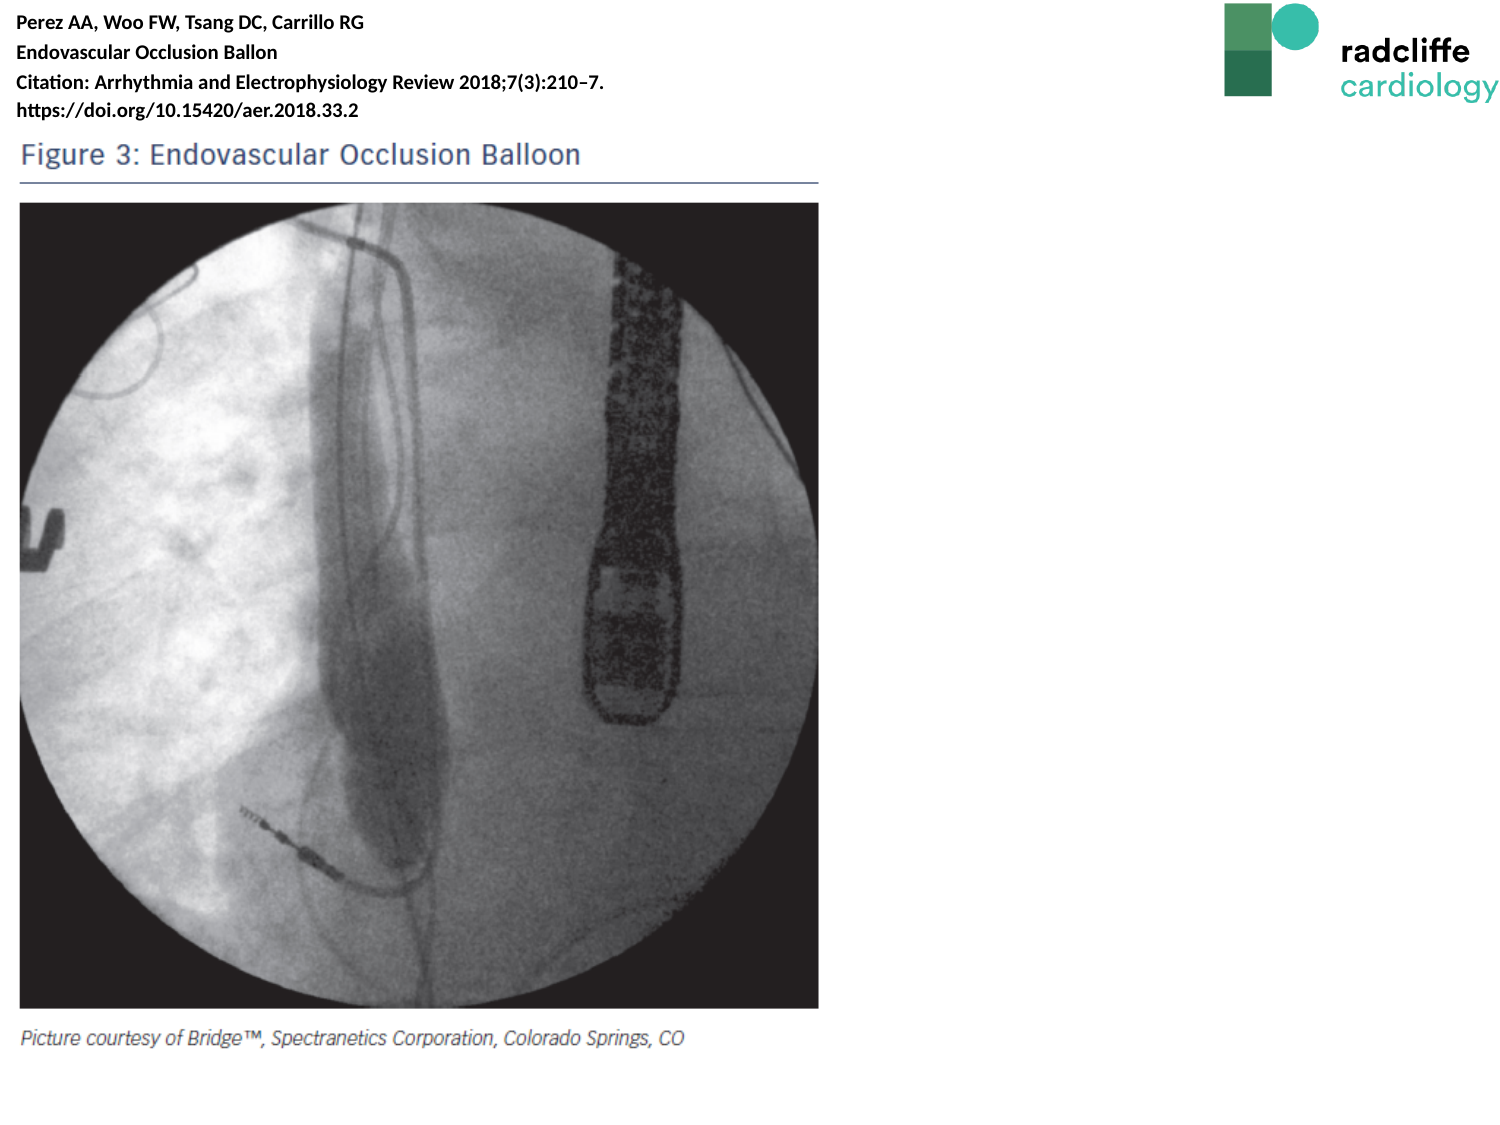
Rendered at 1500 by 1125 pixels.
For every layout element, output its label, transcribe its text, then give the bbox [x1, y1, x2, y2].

picture [1224, 1, 1499, 104]
text_box https://doi.org/10.15420/aer.2018.33.2 [1, 89, 1500, 129]
text_box Endovascular Occlusion Ballon [1, 31, 1224, 60]
text_box Perez AA, Woo FW, Tsang DC, Carrillo RG [1, 1, 939, 31]
picture [1, 124, 829, 1063]
text_box Citation: Arrhythmia and Electrophysiology Review 2018;7(3):210–7. [1, 60, 1224, 89]
